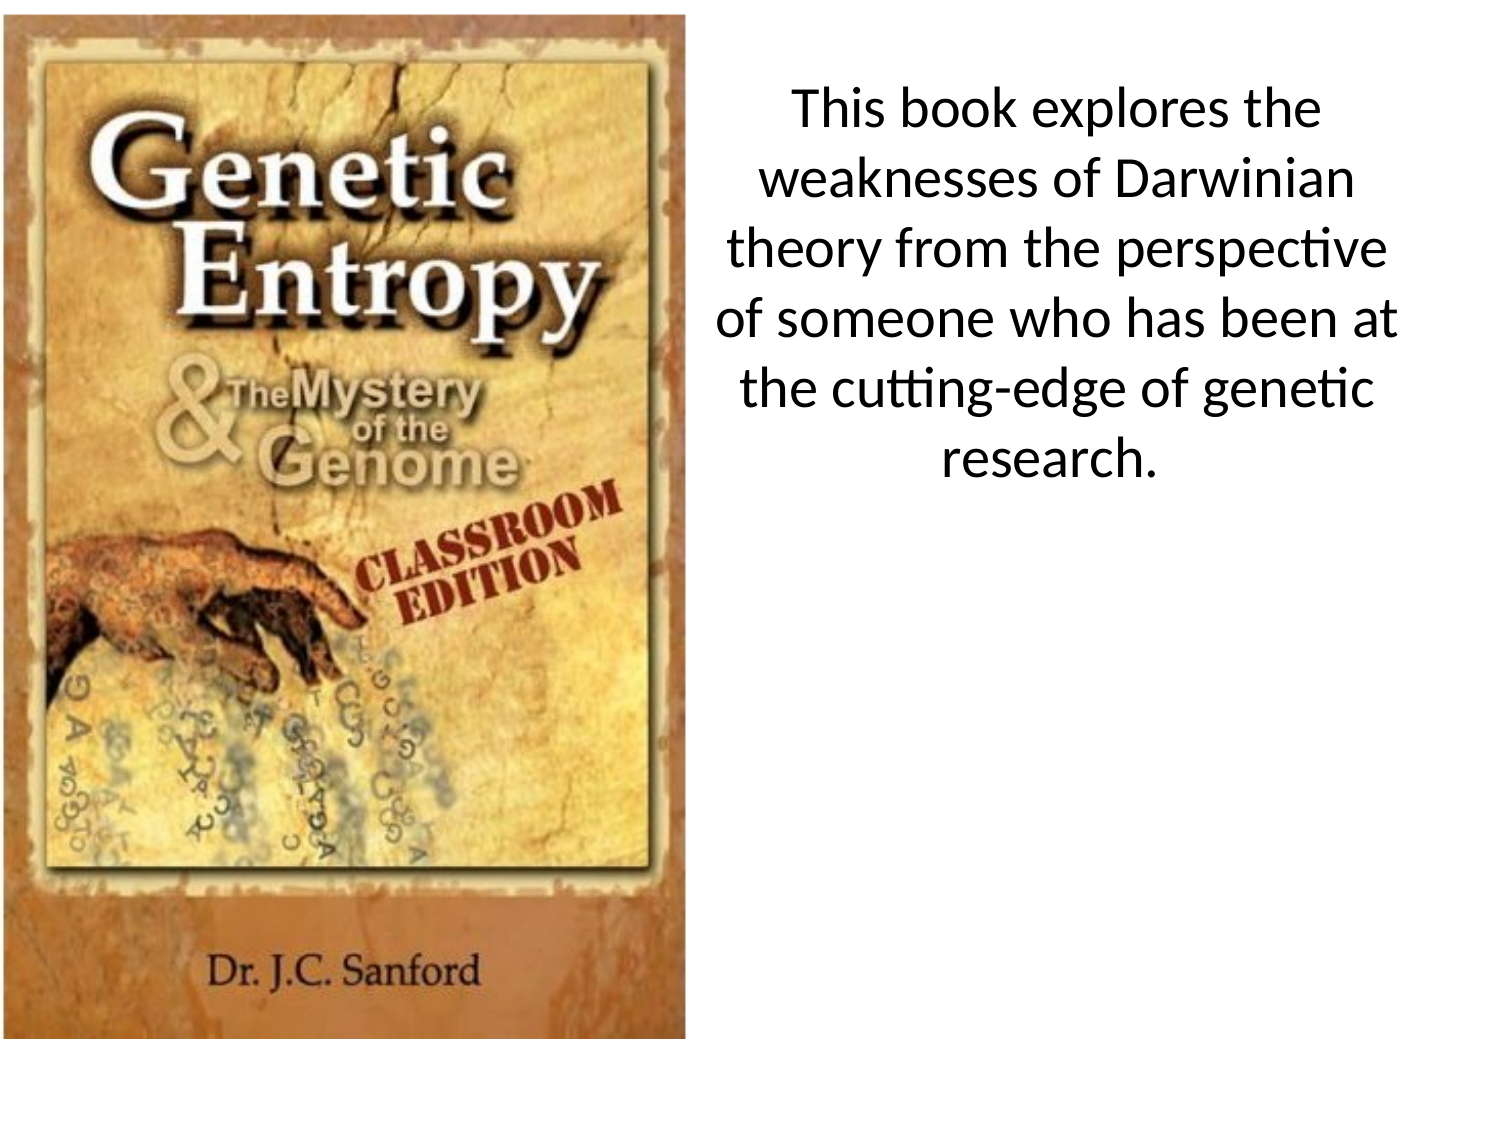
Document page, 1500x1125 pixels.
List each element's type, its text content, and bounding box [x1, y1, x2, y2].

title This book explores the weaknesses of Darwinian theory from the perspective of someone who has been at the cutting-edge of genetic research. [694, 81, 1425, 548]
picture [0, 9, 690, 1039]
